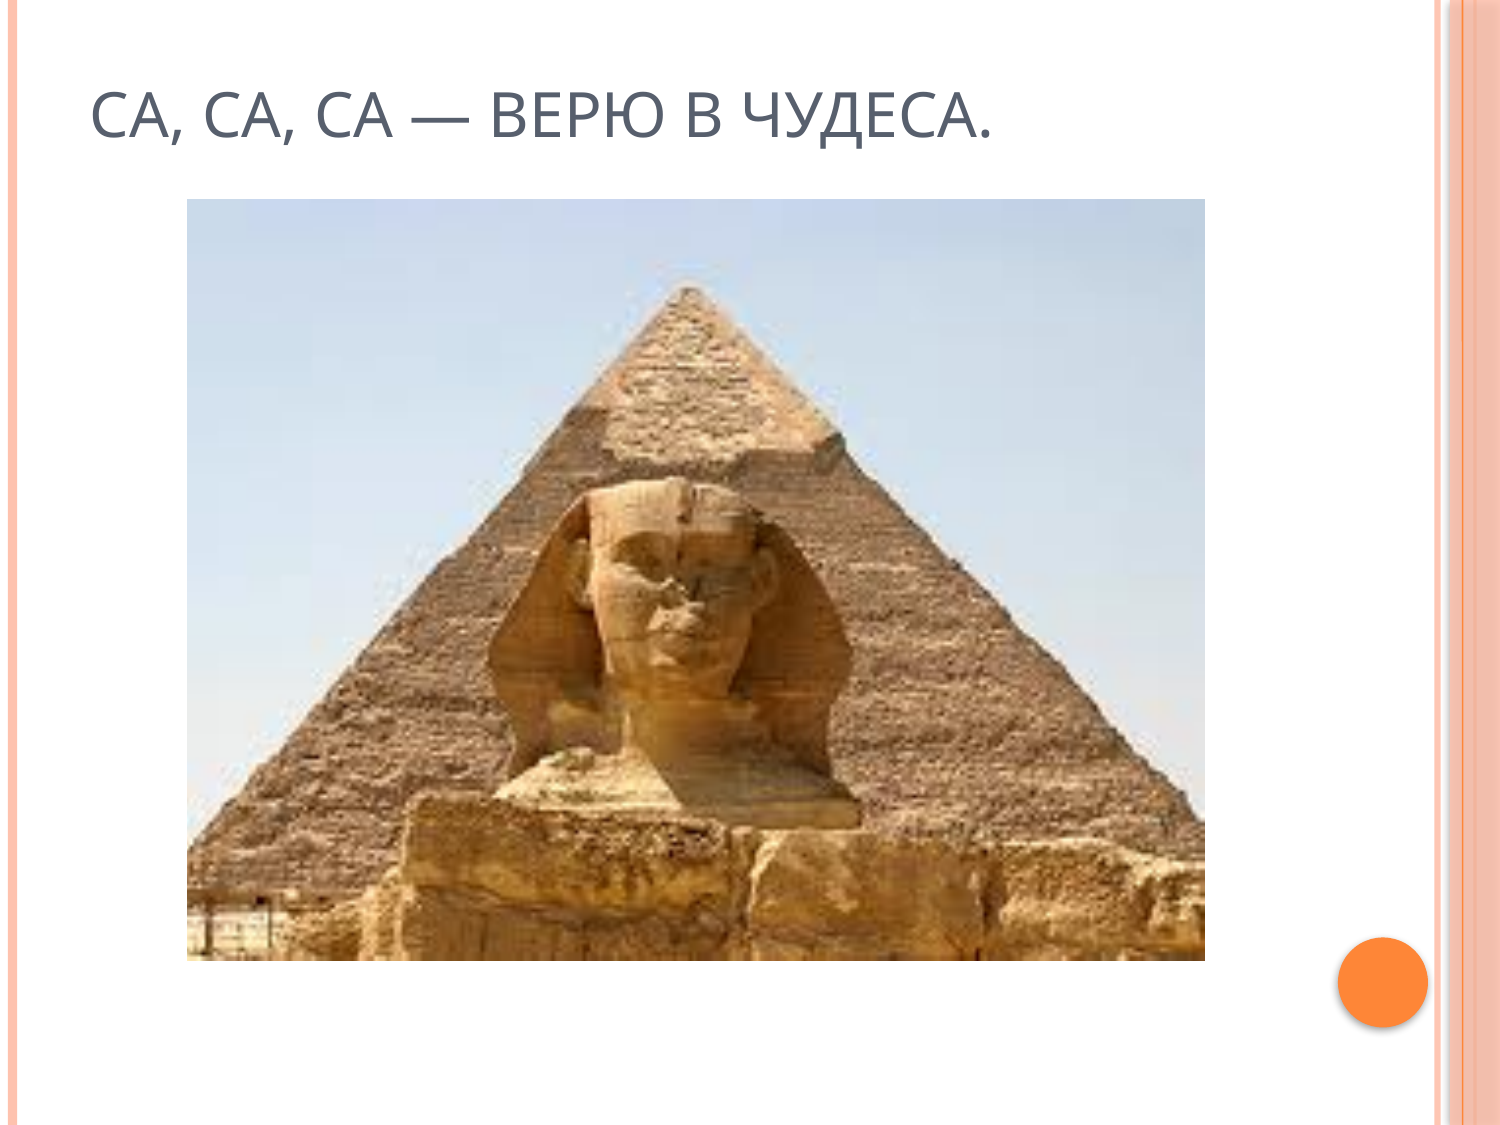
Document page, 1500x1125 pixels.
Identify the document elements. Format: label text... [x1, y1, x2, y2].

picture [186, 198, 1205, 962]
title Са, са, са — верю в чудеса. [75, 45, 1300, 233]
